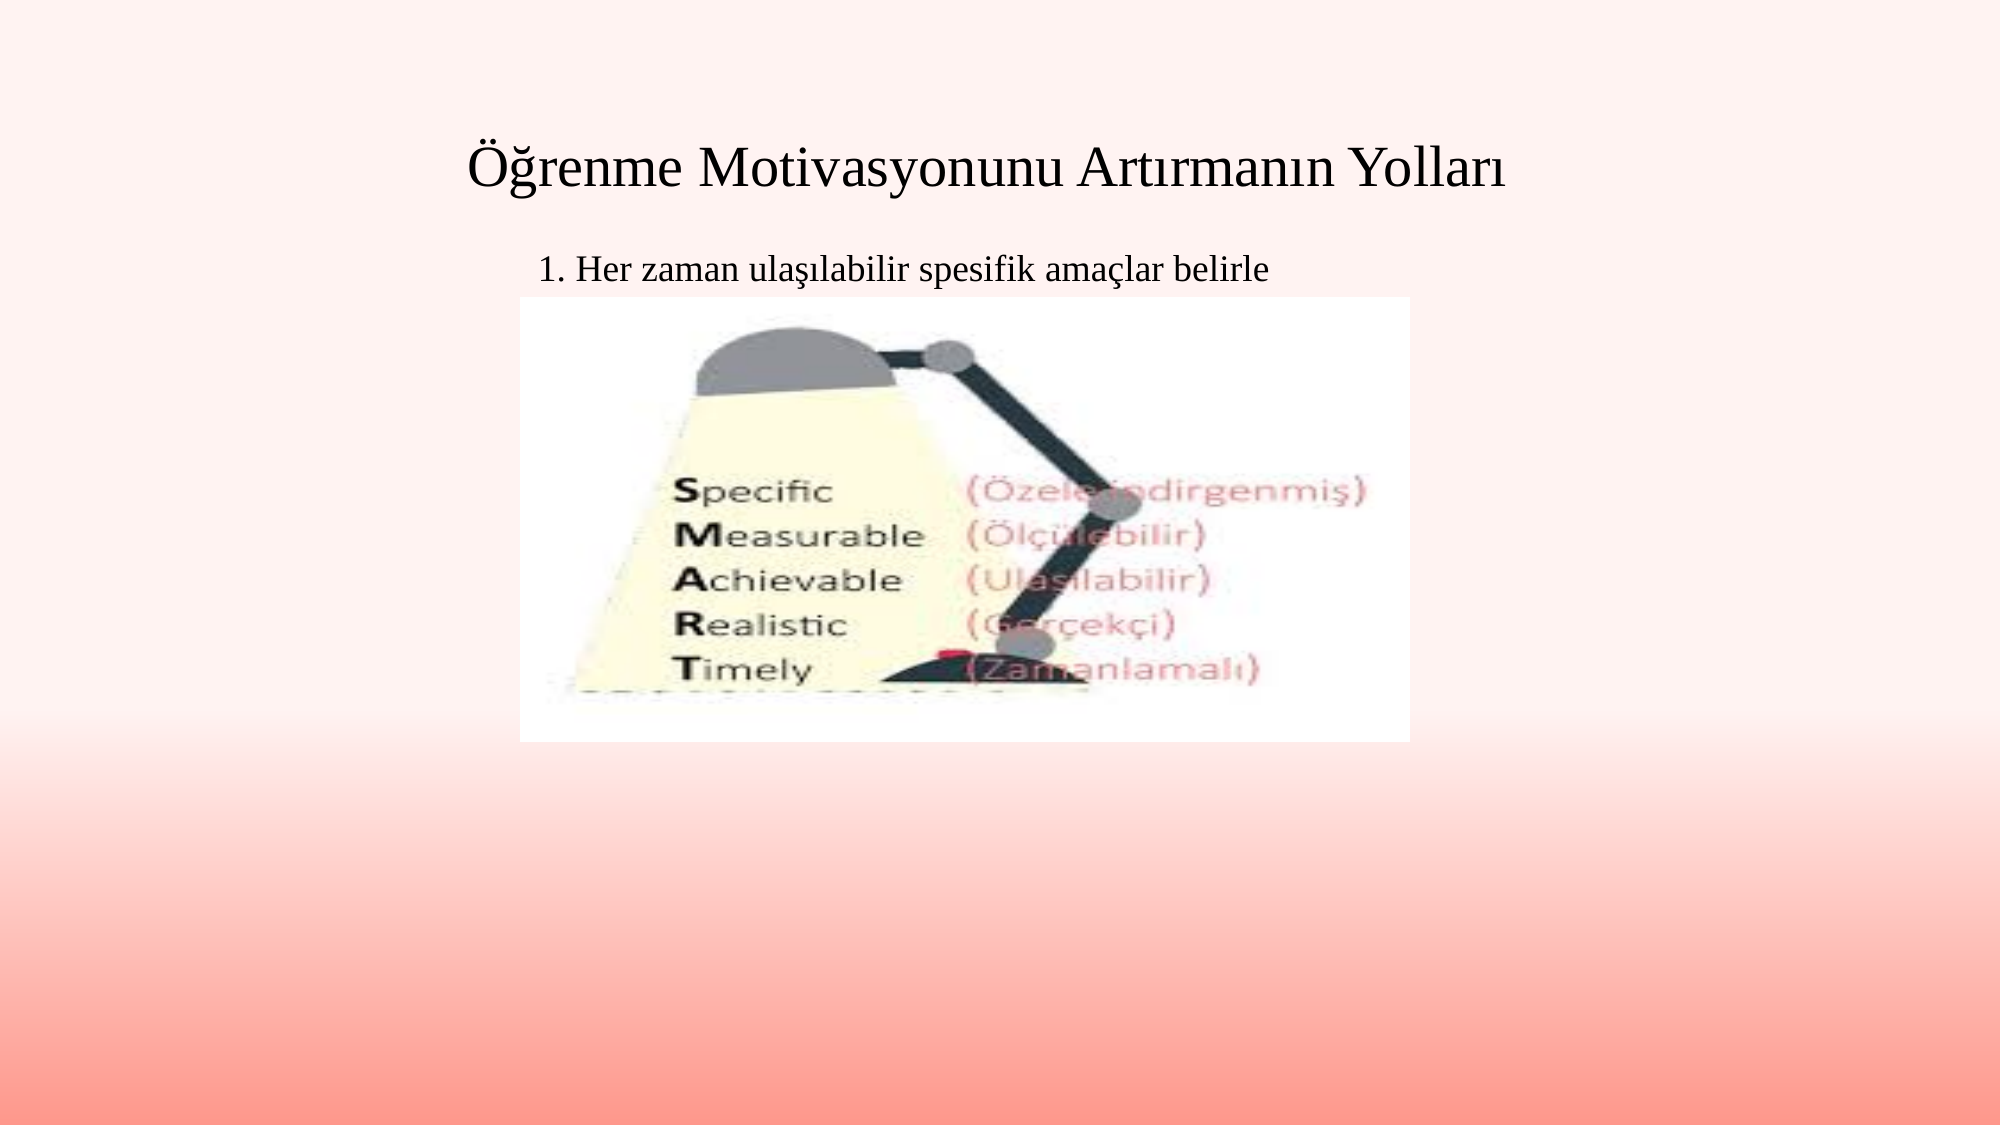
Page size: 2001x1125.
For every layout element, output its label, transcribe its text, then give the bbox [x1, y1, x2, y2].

text_box Öğrenme Motivasyonunu Artırmanın Yolları [452, 120, 1534, 206]
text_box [520, 236, 1411, 742]
